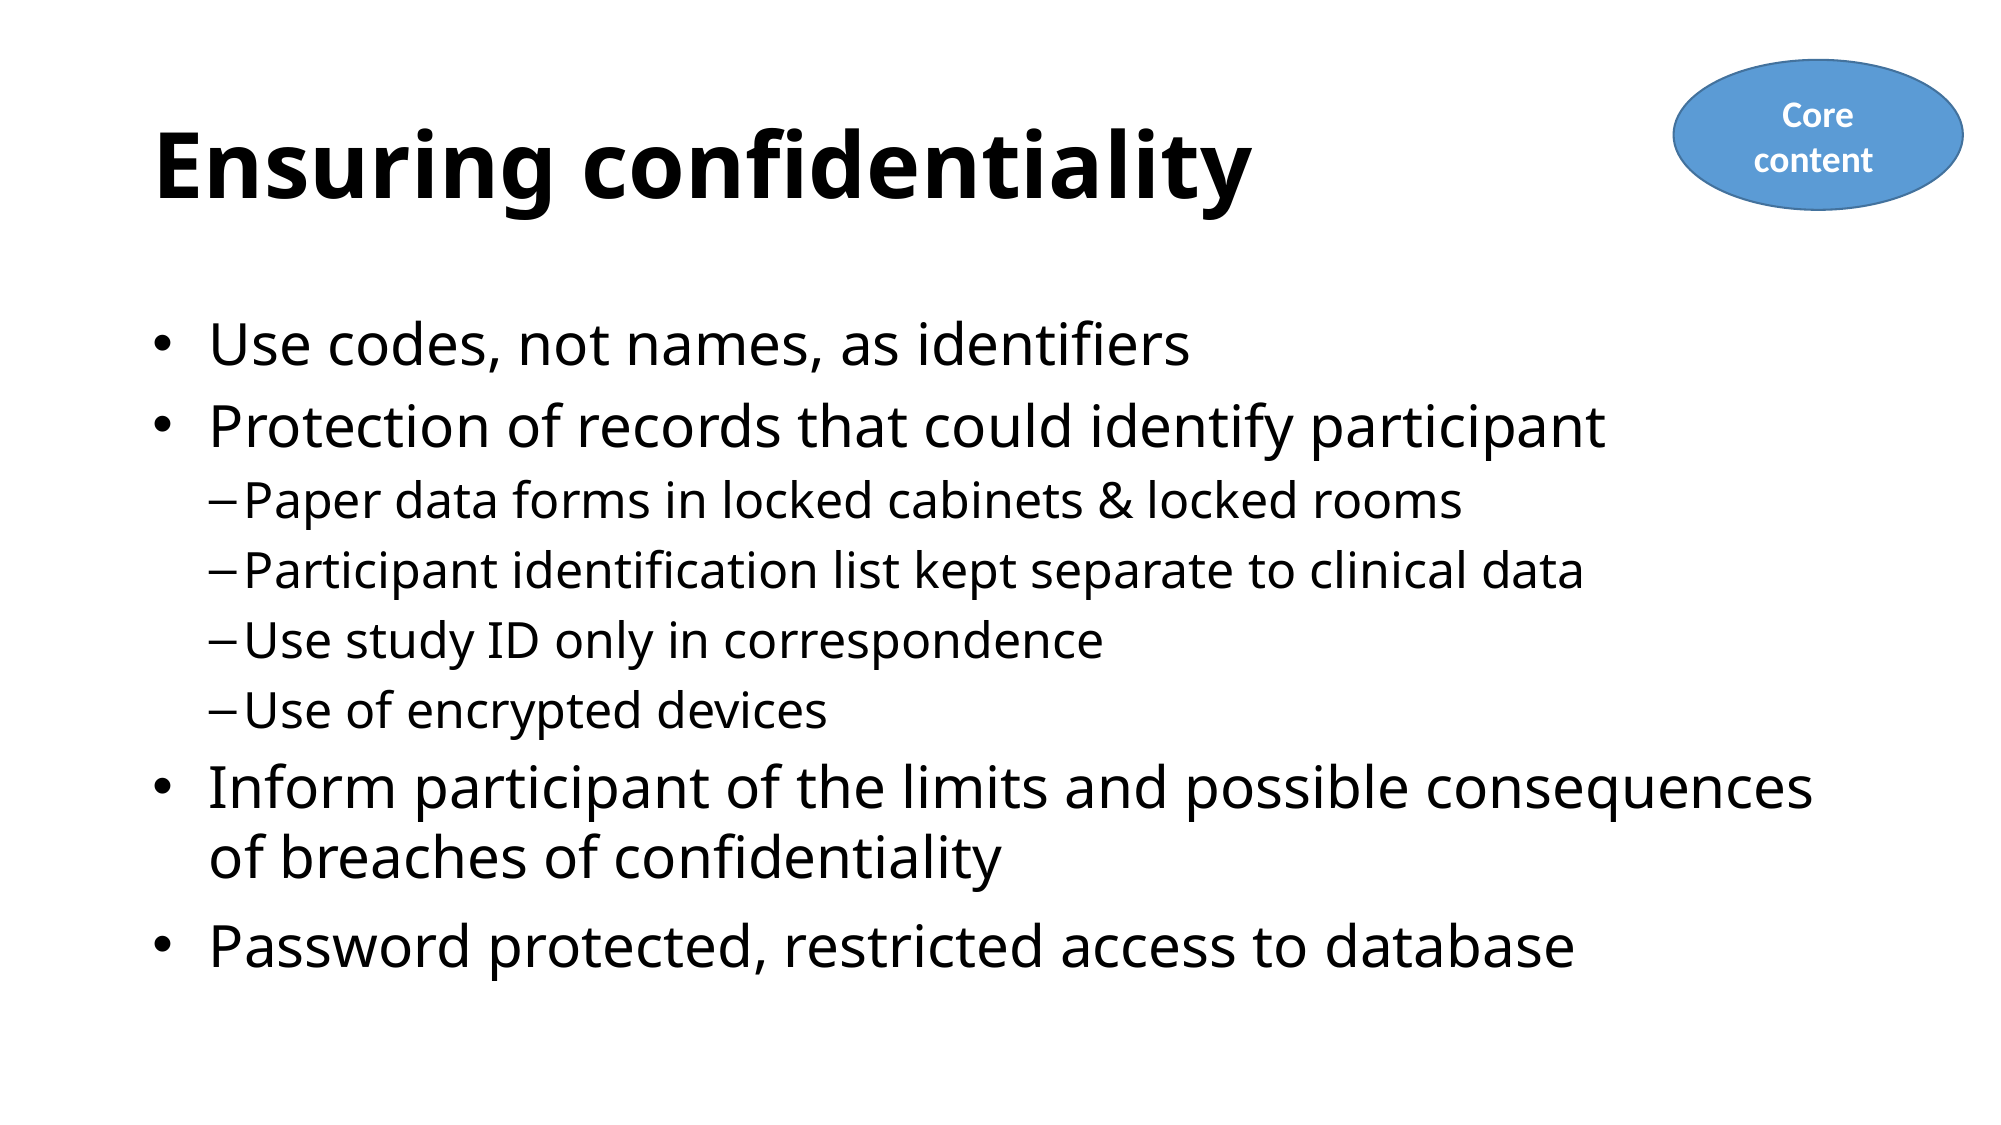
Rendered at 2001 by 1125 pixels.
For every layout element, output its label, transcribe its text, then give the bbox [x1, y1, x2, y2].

text_box Core content [1672, 58, 1964, 211]
title Ensuring confidentiality [137, 59, 1863, 278]
list Use codes, not names, as identifiers Protection of records that could identify participant Paper data forms in locked cabinets & locked rooms Participant identification list kept separate to clinical data Use study ID only in correspondence Use of encrypted devices Inform participant of the limits and possible consequences of breaches of confidentiality Password protected, restricted access to database [137, 299, 1863, 1014]
